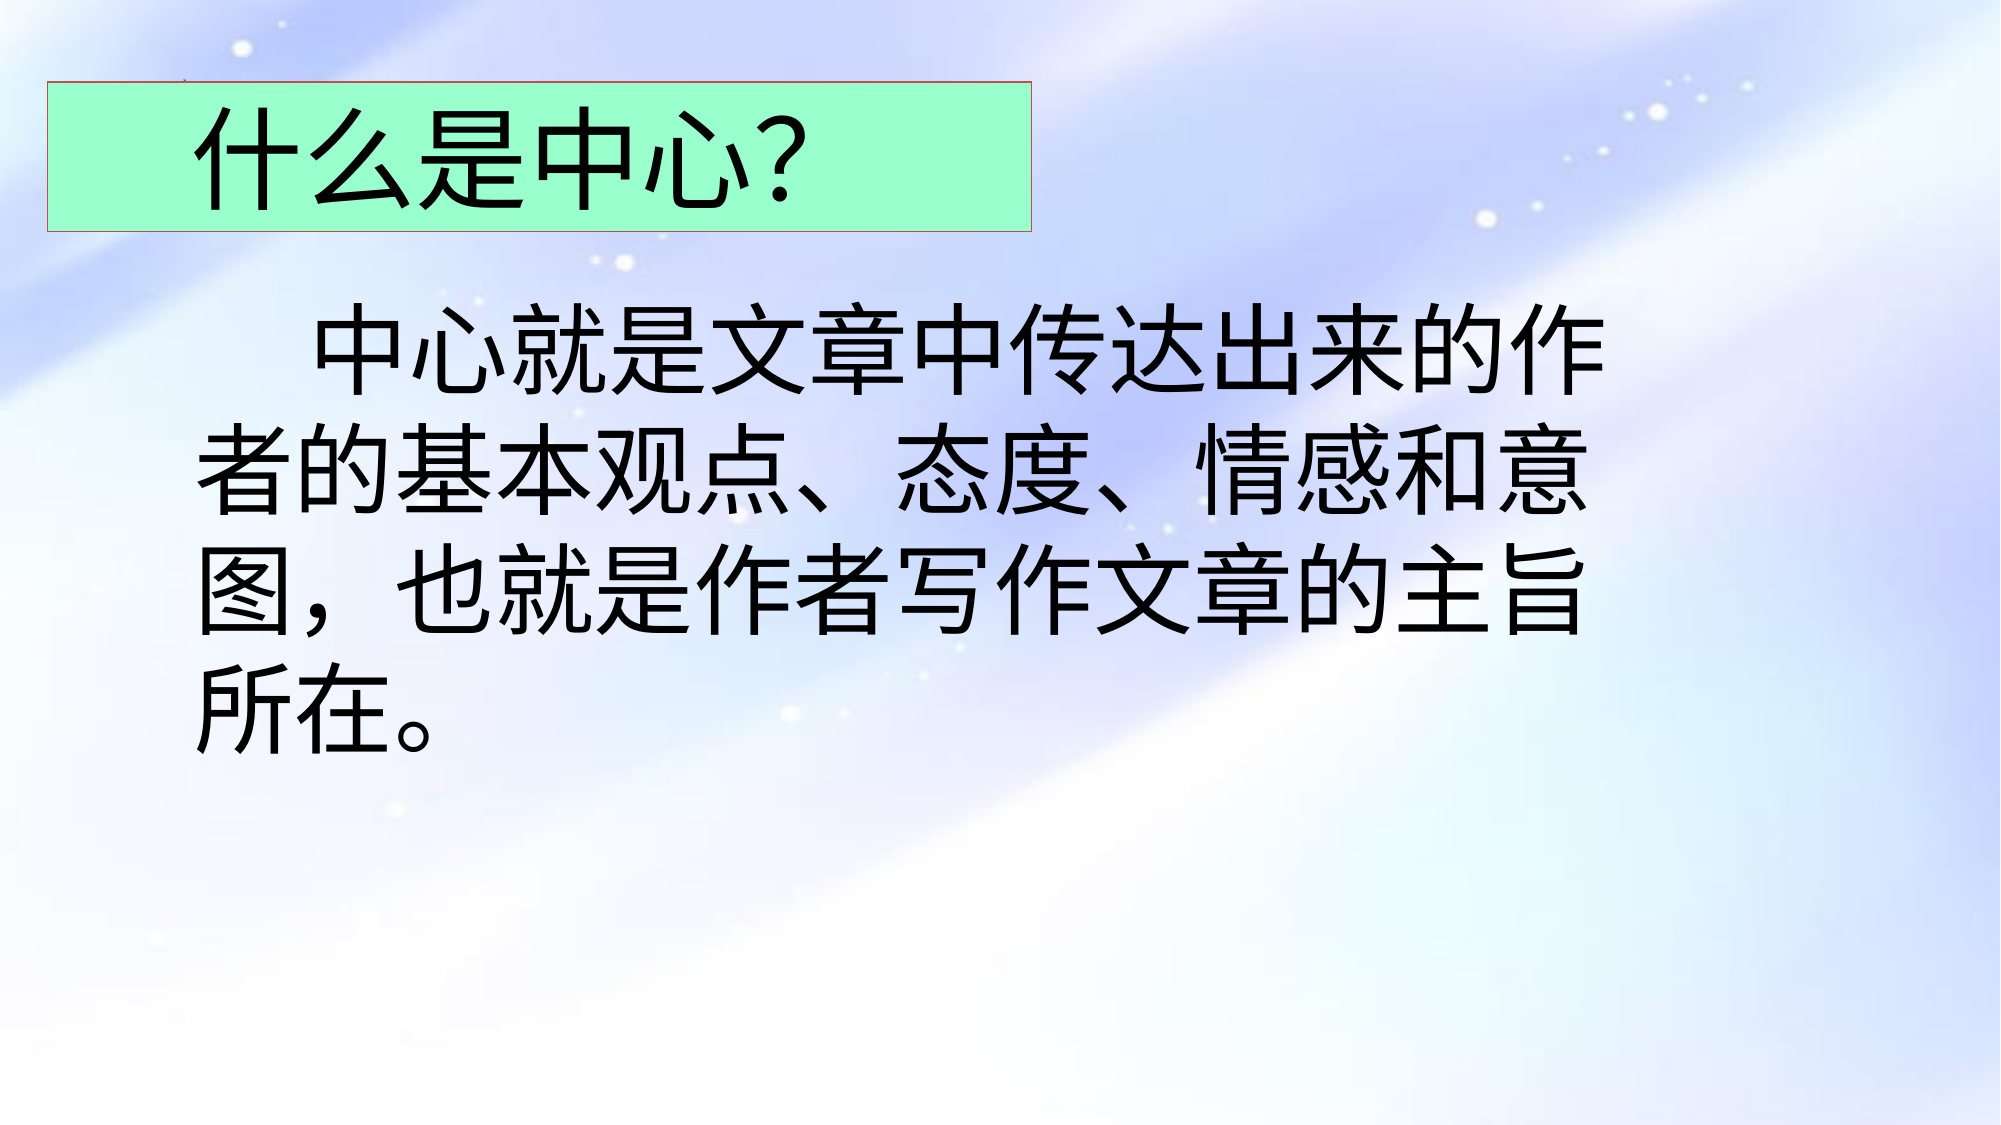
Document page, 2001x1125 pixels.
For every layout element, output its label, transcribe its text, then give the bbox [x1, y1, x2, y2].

picture [0, 0, 2001, 1125]
text_box 中心就是文章中传达出来的作者的基本观点、态度、情感和意图，也就是作者写作文章的主旨所在。 [179, 279, 1677, 775]
text_box 什么是中心？ [47, 82, 1032, 232]
